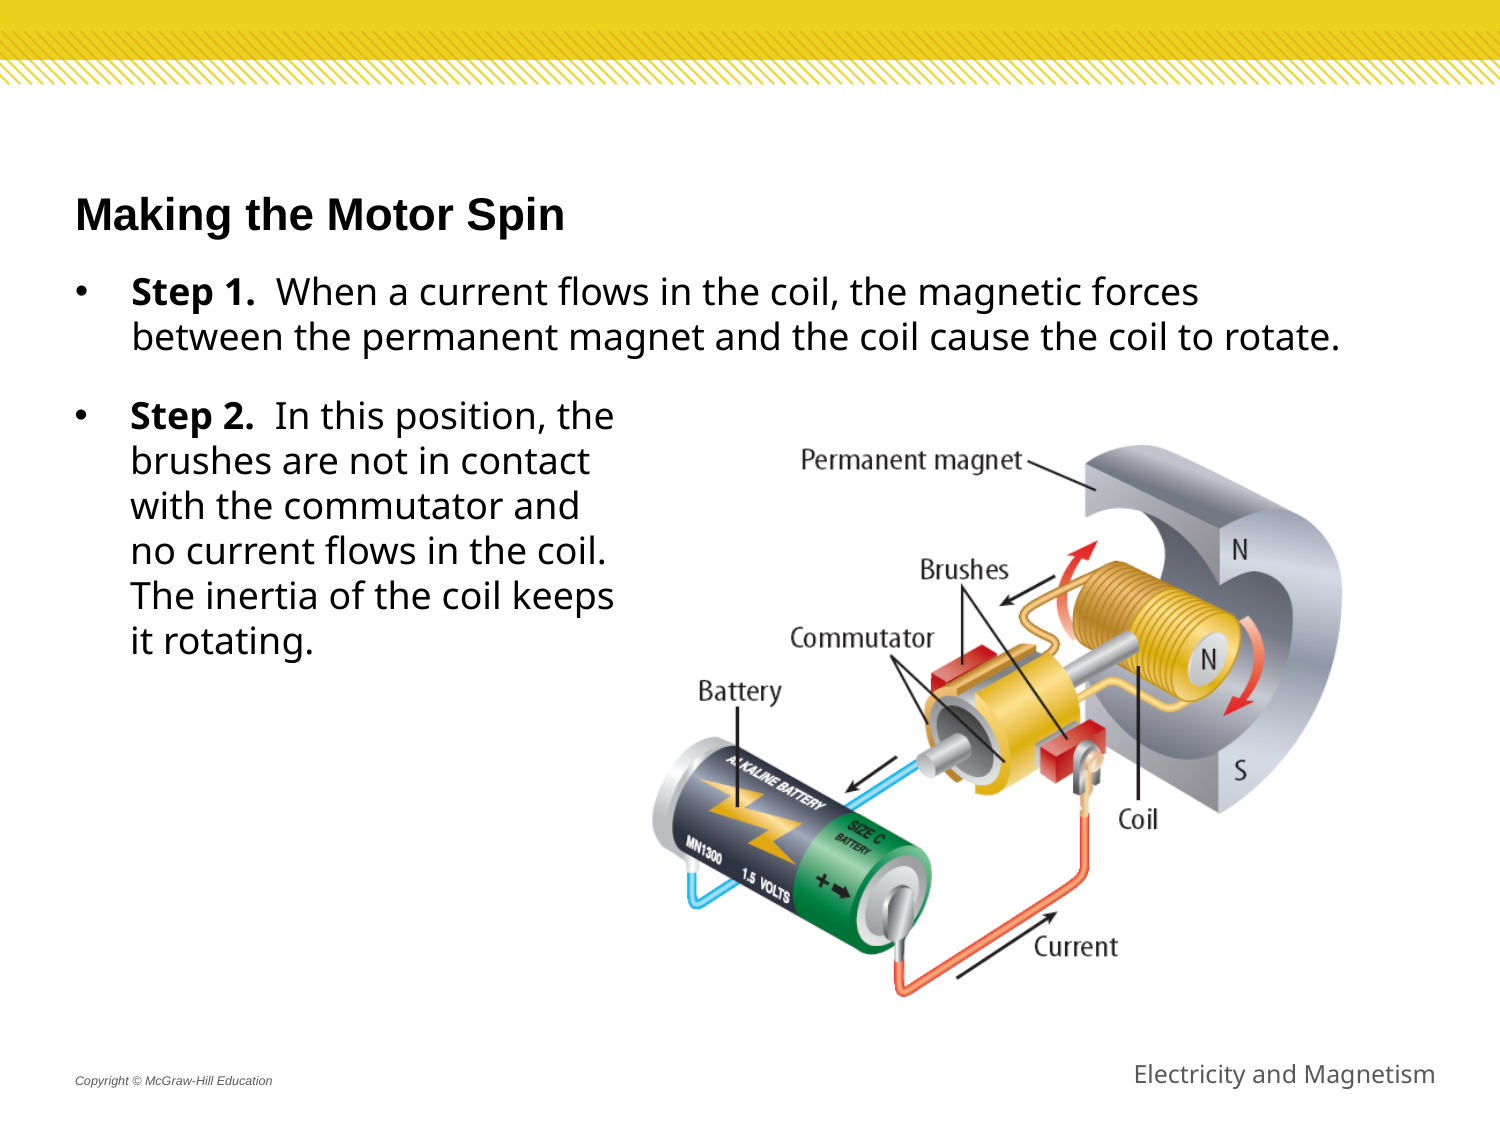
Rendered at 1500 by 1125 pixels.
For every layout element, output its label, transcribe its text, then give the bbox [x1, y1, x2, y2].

text_box Step 2. In this position, the brushes are not in contact with the commutator and no current flows in the coil. The inertia of the coil keeps it rotating. [59, 384, 641, 727]
picture [0, 0, 1500, 86]
list Making the Motor Spin Step 1. When a current flows in the coil, the magnetic forces between the permanent magnet and the coil cause the coil to rotate. [75, 184, 1355, 378]
text_box Electricity and Magnetism [284, 1043, 1437, 1089]
text_box Copyright © McGraw-Hill Education [74, 1043, 284, 1089]
picture [626, 414, 1355, 1005]
